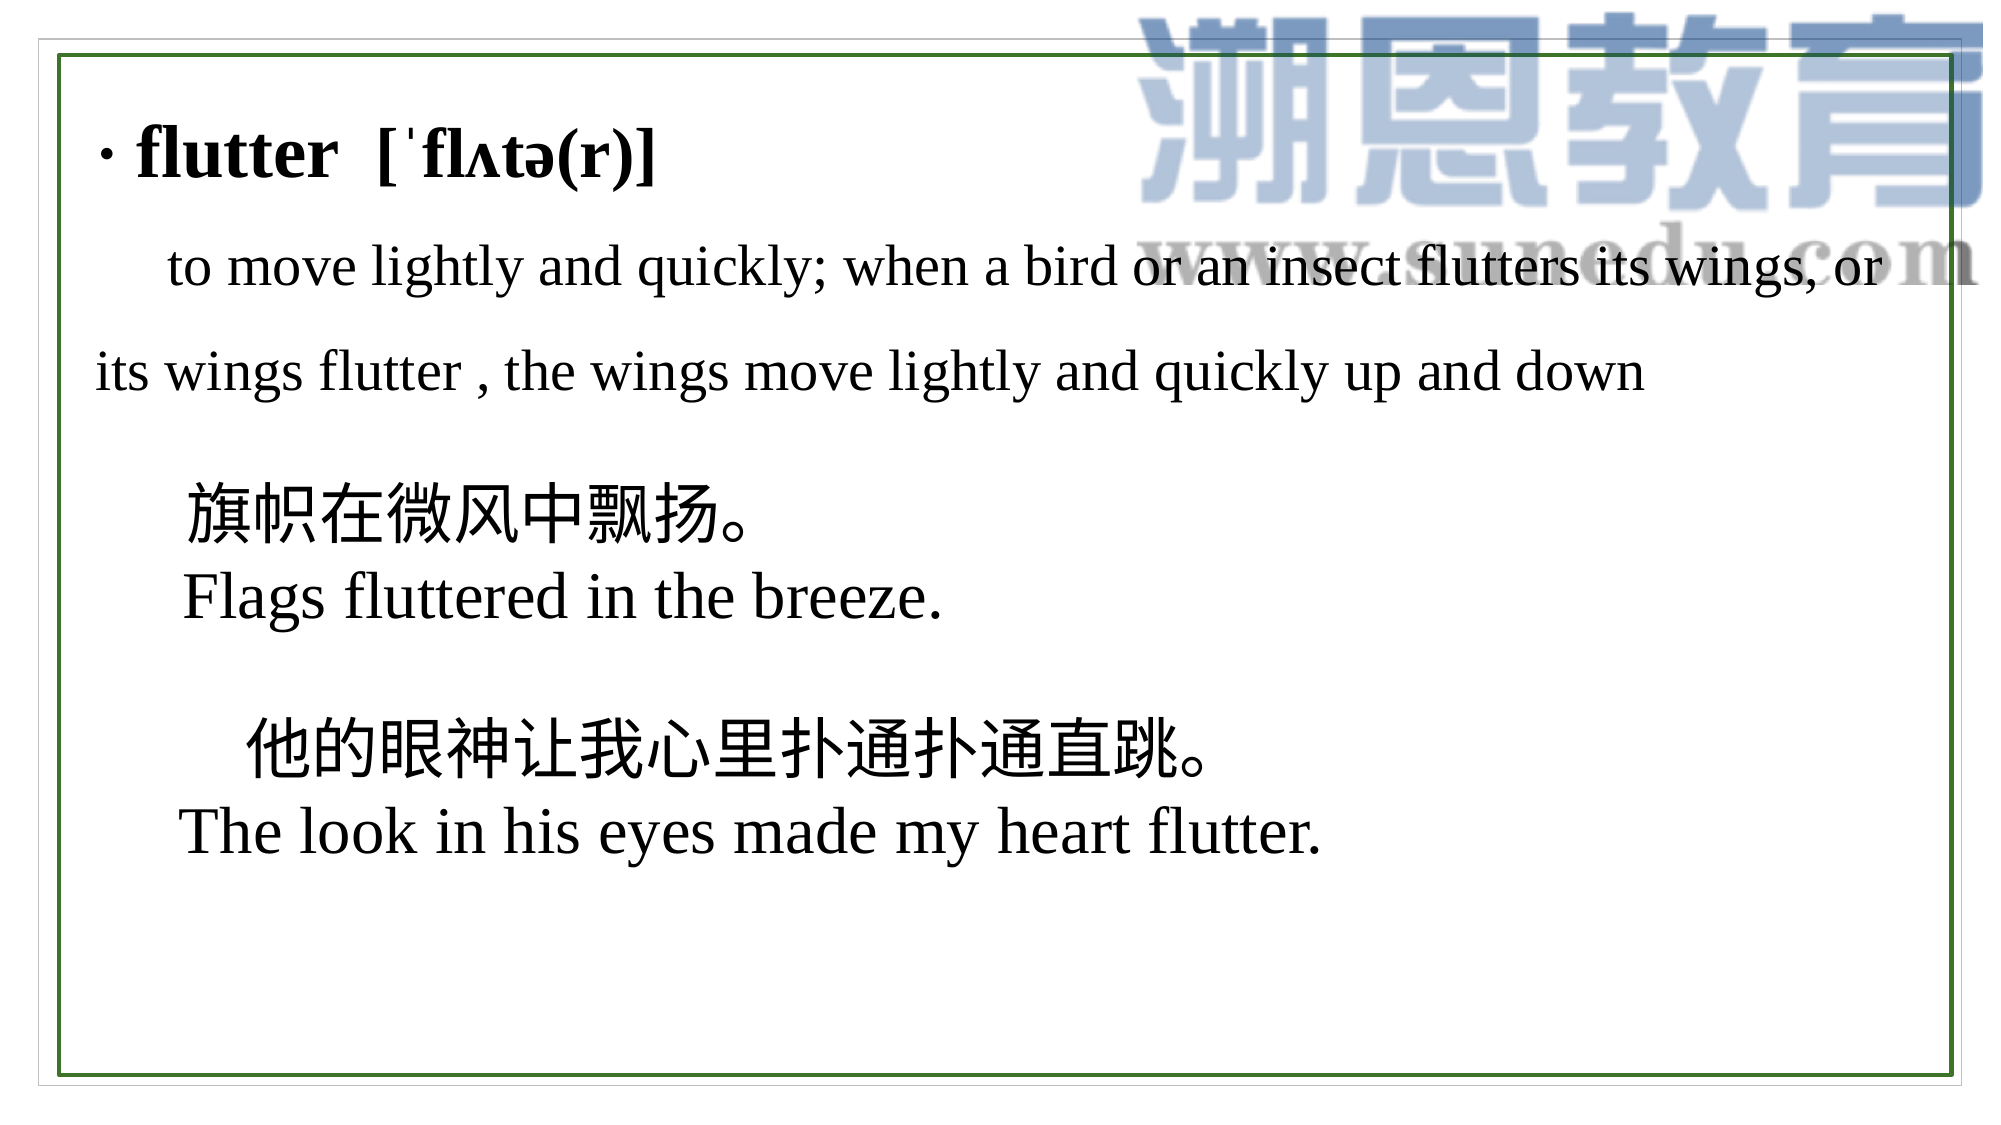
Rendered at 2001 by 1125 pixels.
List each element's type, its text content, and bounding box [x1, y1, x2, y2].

text_box · flutter [ˈflʌtə(r)] to move lightly and quickly; when a bird or an insect flutters its wings, or its wings flutter , the wings move lightly and quickly up and down 旗帜在微风中飘扬。 Flags fluttered in the breeze. 他的眼神让我心里扑通扑通直跳。 The look in his eyes made my heart flutter. [80, 49, 1931, 955]
text_box [58, 54, 1953, 1076]
picture [1134, 10, 1983, 286]
